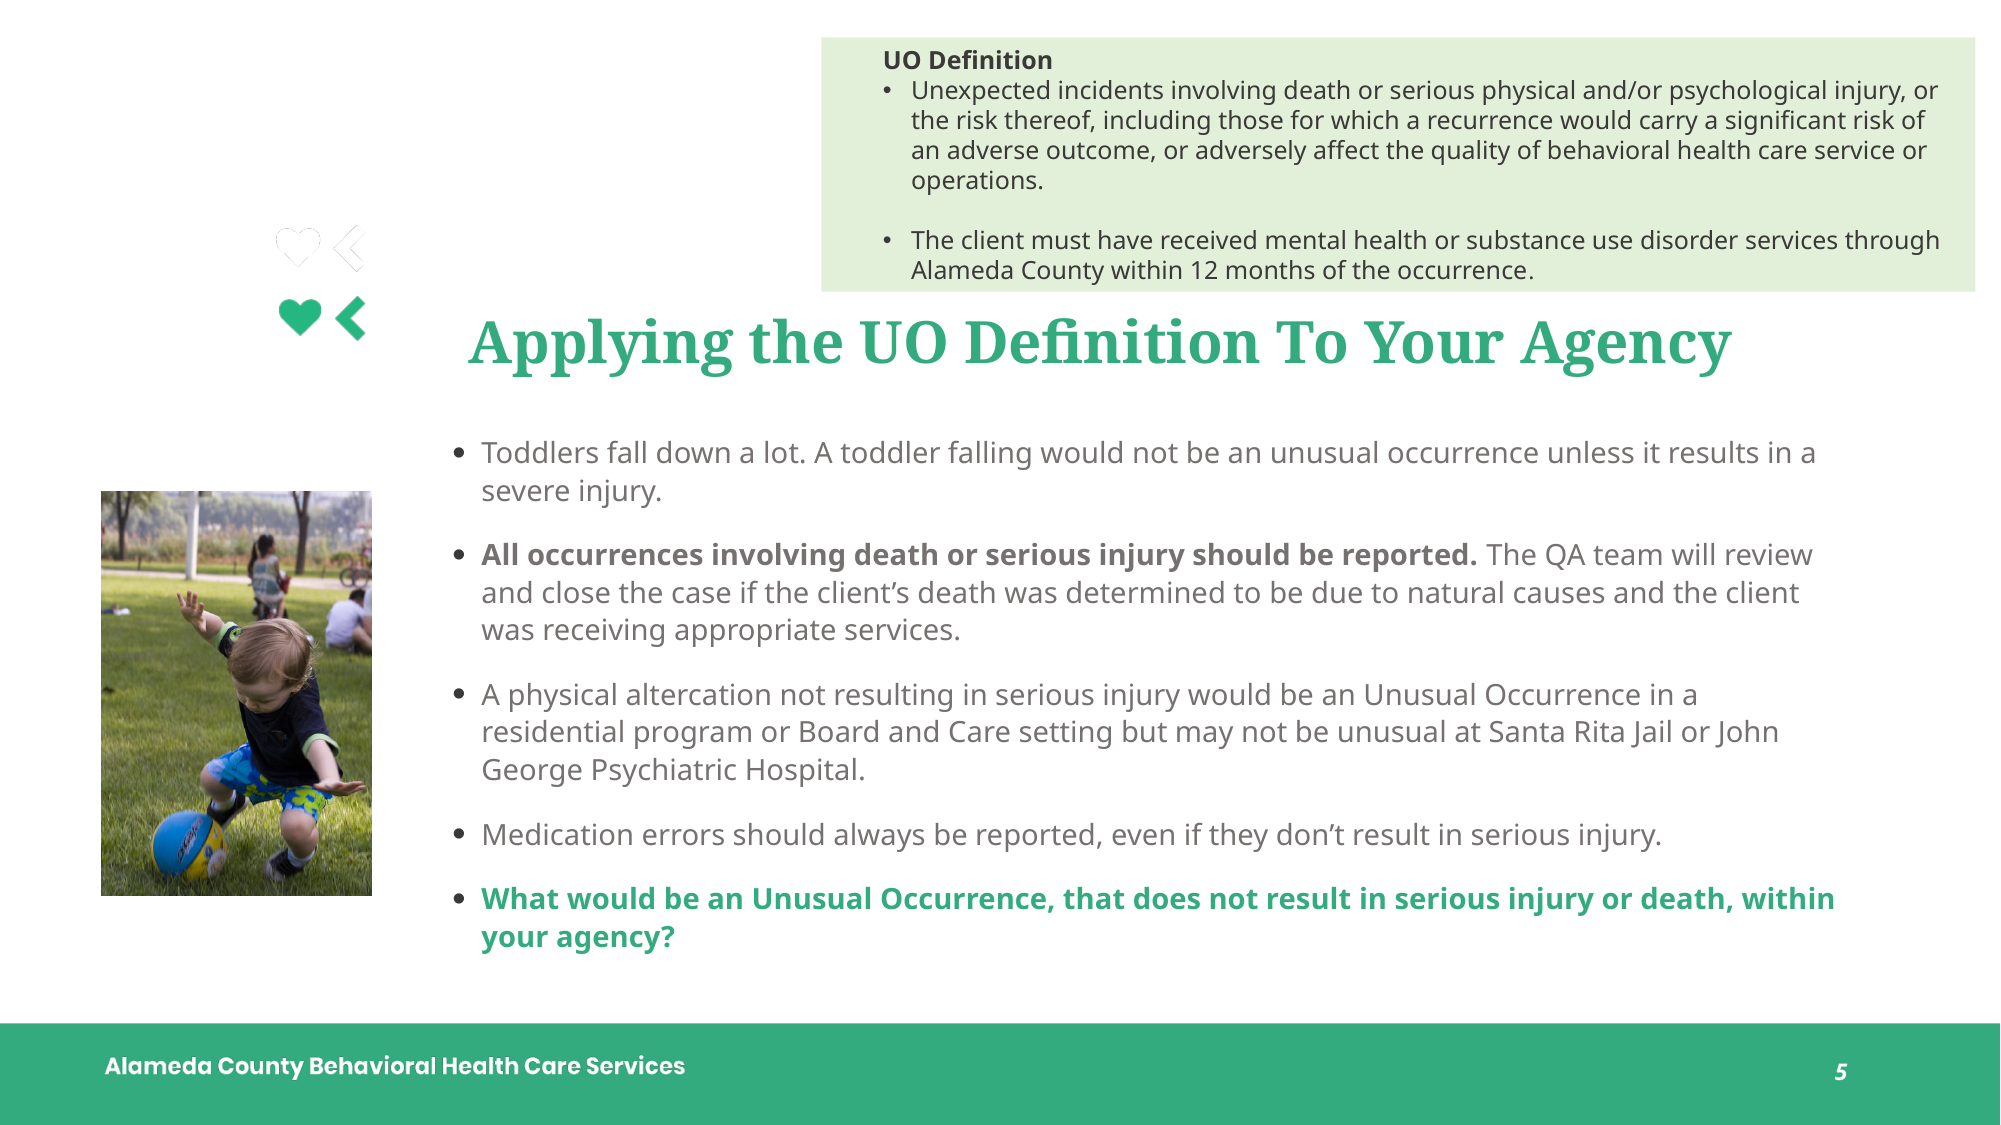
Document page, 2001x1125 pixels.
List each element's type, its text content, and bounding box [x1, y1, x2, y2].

picture [99, 1046, 724, 1089]
text_box UO Definition Unexpected incidents involving death or serious physical and/or psychological injury, or the risk thereof, including those for which a recurrence would carry a significant risk of an adverse outcome, or adversely affect the quality of behavioral health care service or operations. The client must have received mental health or substance use disorder services through Alameda County within 12 months of the occurrence. [821, 37, 1976, 292]
picture [256, 214, 391, 356]
picture [101, 491, 372, 896]
slide_number 5 [1412, 1042, 1863, 1103]
title Applying the UO Definition To Your Agency [453, 304, 1889, 384]
subtitle Toddlers fall down a lot. A toddler falling would not be an unusual occurrence unless it results in a severe injury. All occurrences involving death or serious injury should be reported. The QA team will review and close the case if the client’s death was determined to be due to natural causes and the client was receiving appropriate services. A physical altercation not resulting in serious injury would be an Unusual Occurrence in a residential program or Board and Care setting but may not be unusual at Santa Rita Jail or John George Psychiatric Hospital. Medication errors should always be reported, even if they don’t result in serious injury. What would be an Unusual Occurrence, that does not result in serious injury or death, within your agency? [416, 424, 1863, 963]
